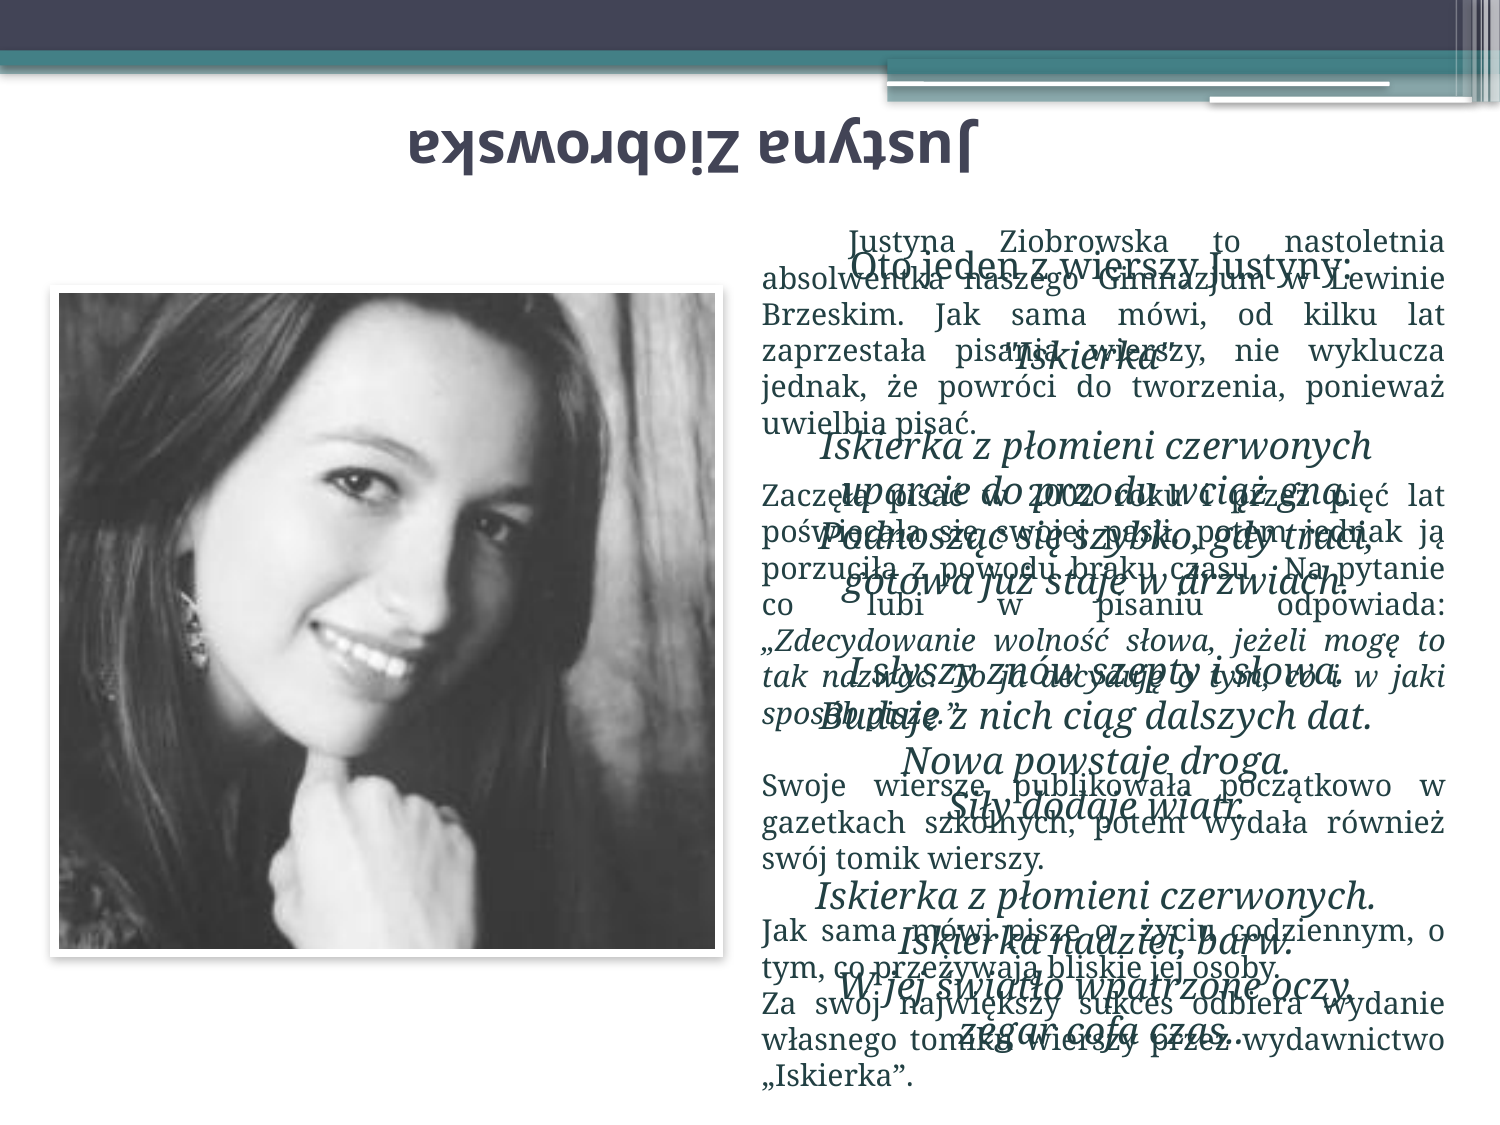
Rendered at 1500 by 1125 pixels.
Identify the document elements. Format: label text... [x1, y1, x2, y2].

text_box Oto jeden z wierszy Justyny: "Iskierka" Iskierka z płomieni czerwonych uparcie do przodu wciąż gna. Podnosząc się szybko, gdy traci, gotowa już staje w drzwiach. I słyszy znów szepty i słowa. Buduje z nich ciąg dalszych dat. Nowa powstaje droga. Siły dodaje wiatr. Iskierka z płomieni czerwonych. Iskierka nadziei, barw. W jej światło wpatrzone oczy, zegar cofa czas.. [773, 234, 1430, 1060]
picture [58, 292, 716, 950]
title Justyna Ziobrowska [398, 93, 1167, 190]
list Justyna Ziobrowska to nastoletnia absolwentka naszego Gimnazjum w Lewinie Brzeskim. Jak sama mówi, od kilku lat zaprzestała pisania wierszy, nie wyklucza jednak, że powróci do tworzenia, ponieważ uwielbia pisać. Zaczęła pisać w 2002 roku i przez pięć lat poświęcała się swojej pasji, potem jednak ją porzuciła z powodu braku czasu. Na pytanie co lubi w pisaniu odpowiada: „Zdecydowanie wolność słowa, jeżeli mogę to tak nazwać. To ja decyduję o tym, co i w jaki sposób piszę.” Swoje wiersze publikowała początkowo w gazetkach szkolnych, potem wydała również swój tomik wierszy. Jak sama mówi pisze o życiu codziennym, o tym, co przeżywają bliskie jej osoby. Za swój największy sukces odbiera wydanie własnego tomiku wierszy przez wydawnictwo „Iskierka”. [761, 222, 1454, 1102]
